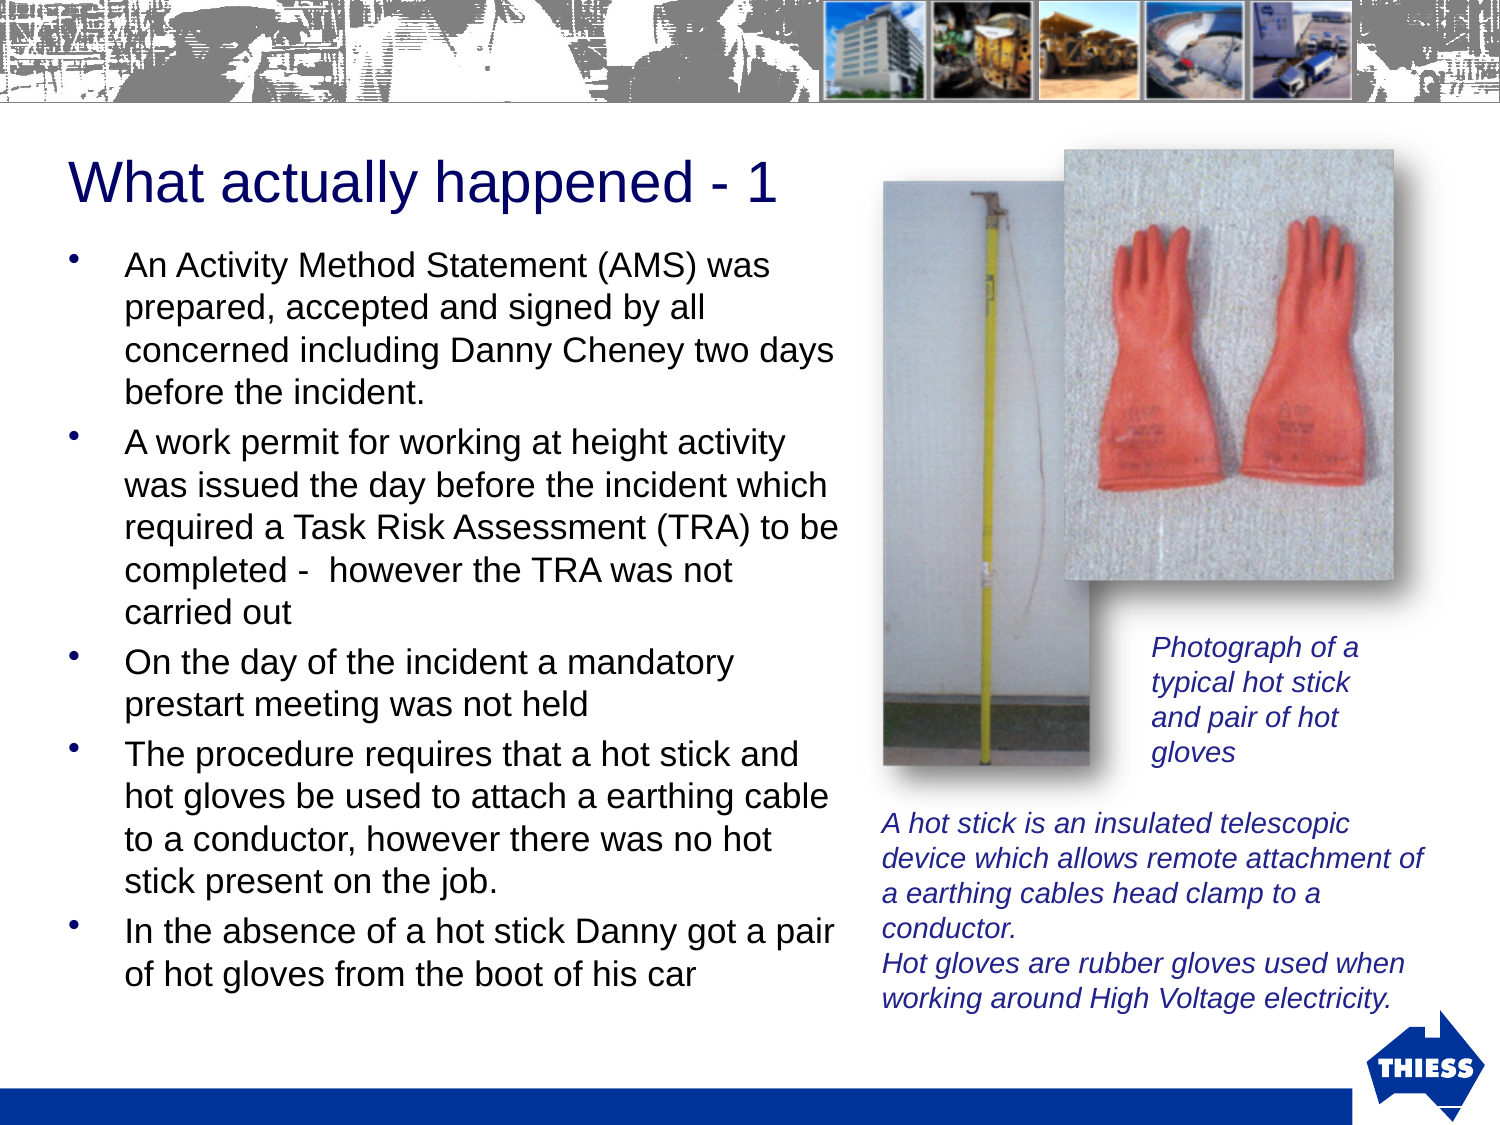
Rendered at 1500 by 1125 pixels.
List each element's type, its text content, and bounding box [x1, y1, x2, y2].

list An Activity Method Statement (AMS) was prepared, accepted and signed by all concerned including Danny Cheney two days before the incident. A work permit for working at height activity was issued the day before the incident which required a Task Risk Assessment (TRA) to be completed - however the TRA was not carried out On the day of the incident a mandatory prestart meeting was not held The procedure requires that a hot stick and hot gloves be used to attach a earthing cable to a conductor, however there was no hot stick present on the job. In the absence of a hot stick Danny got a pair of hot gloves from the boot of his car [52, 234, 856, 946]
picture [0, 0, 819, 102]
picture [821, 1, 1035, 46]
picture [854, 116, 1459, 823]
text_box Photograph of a typical hot stick and pair of hot gloves [1151, 656, 1408, 776]
picture [1039, 1, 1352, 46]
text_box A hot stick is an insulated telescopic device which allows remote attachment of a earthing cables head clamp to a conductor. Hot gloves are rubber gloves used when working around High Voltage electricity. [867, 796, 1441, 1082]
picture [1357, 0, 1499, 102]
title What actually happened - 1 [52, 46, 1460, 223]
